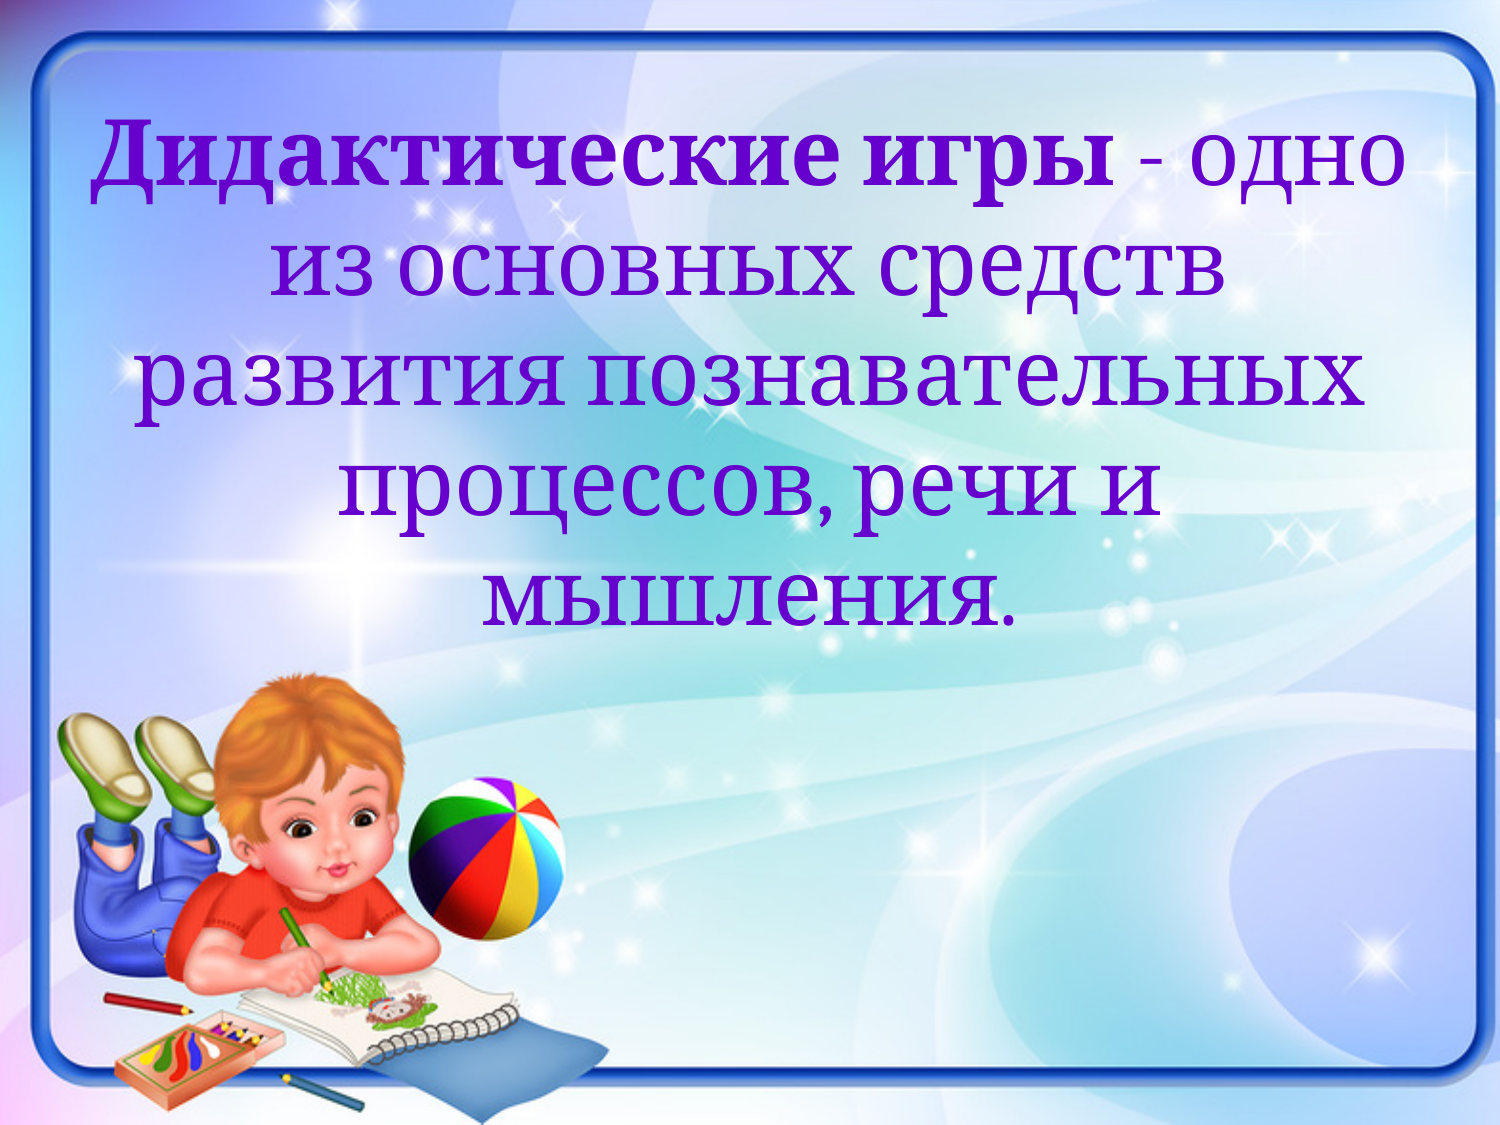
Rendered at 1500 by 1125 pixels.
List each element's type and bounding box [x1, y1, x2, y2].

list [0, 0, 1500, 1125]
